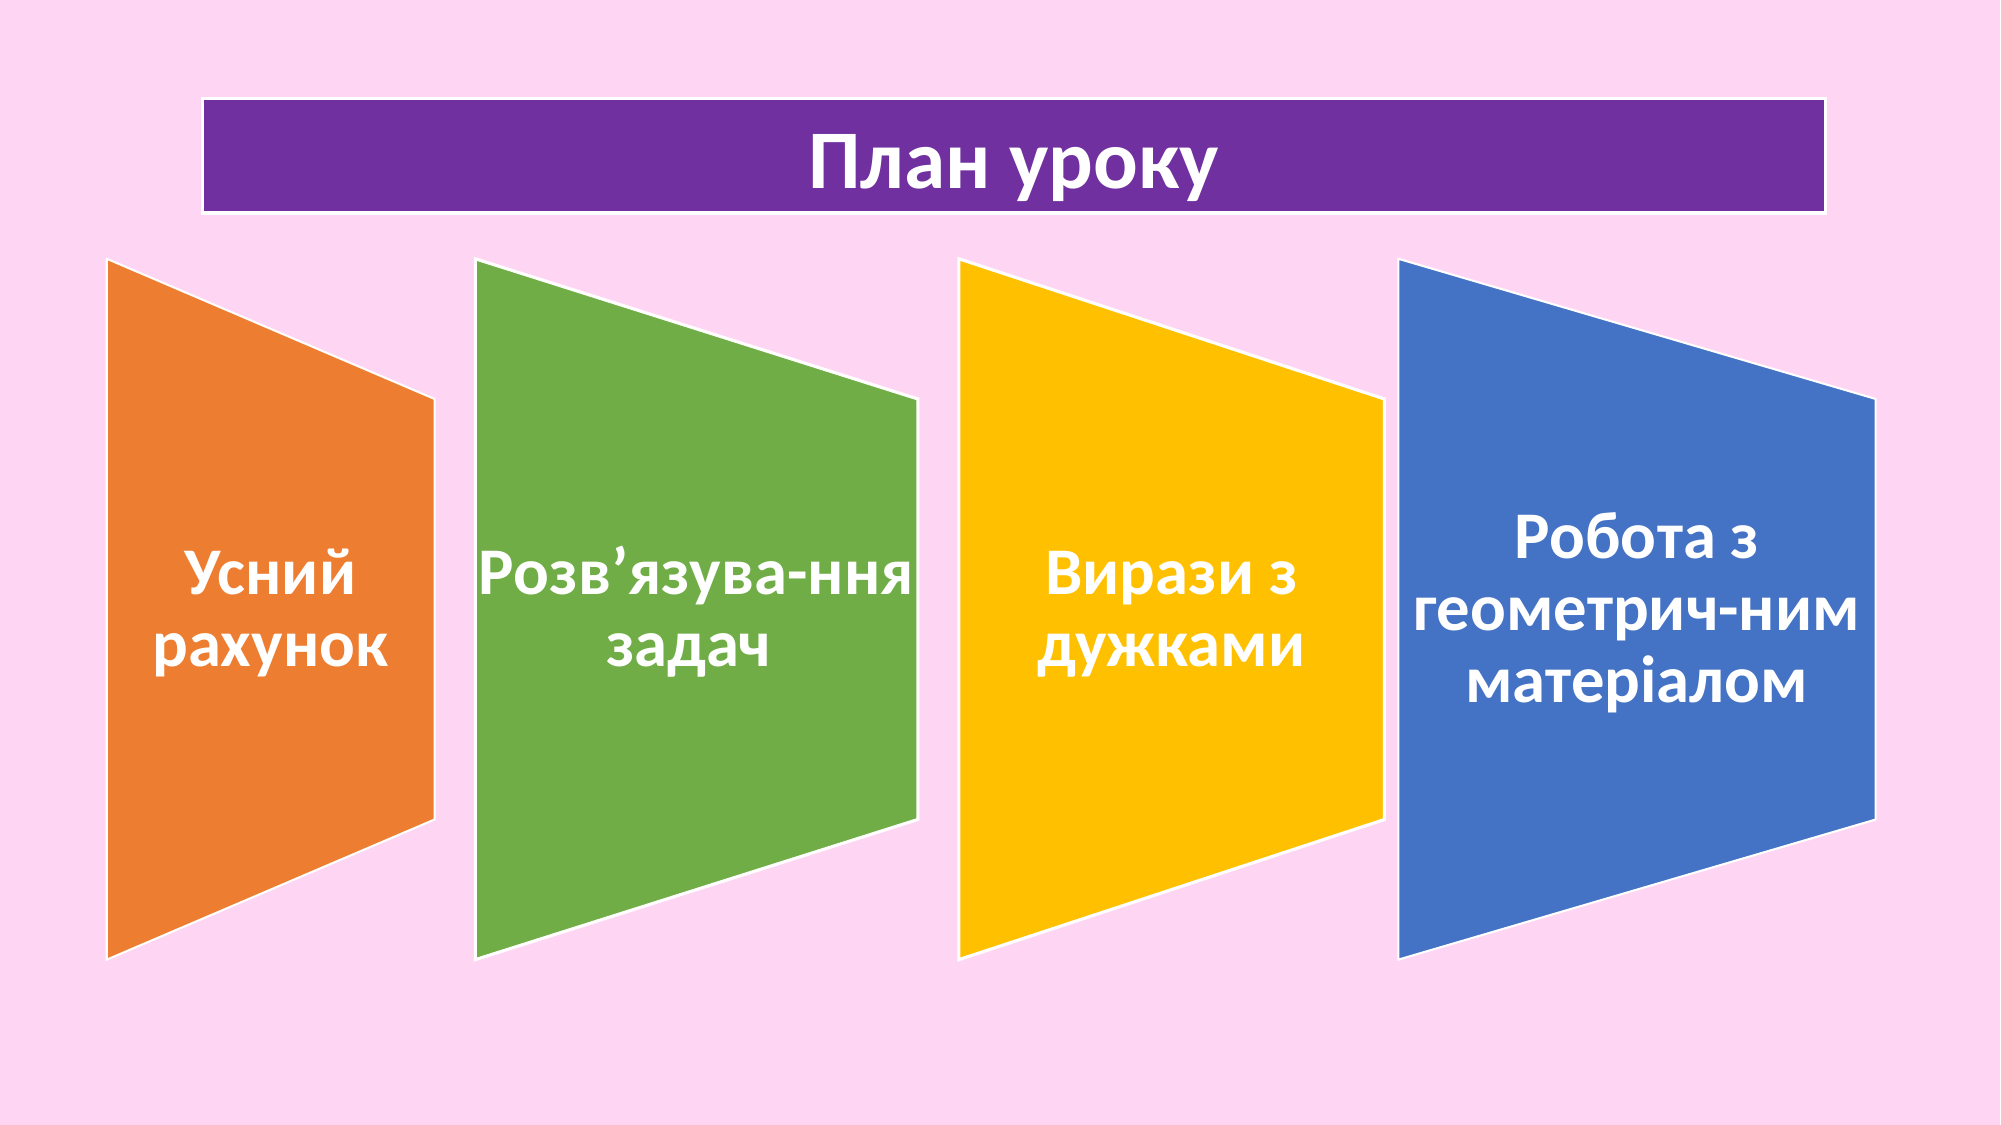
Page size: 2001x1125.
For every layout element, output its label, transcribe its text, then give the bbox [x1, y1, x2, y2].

text_box План уроку [201, 97, 1827, 215]
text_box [106, 258, 1876, 960]
